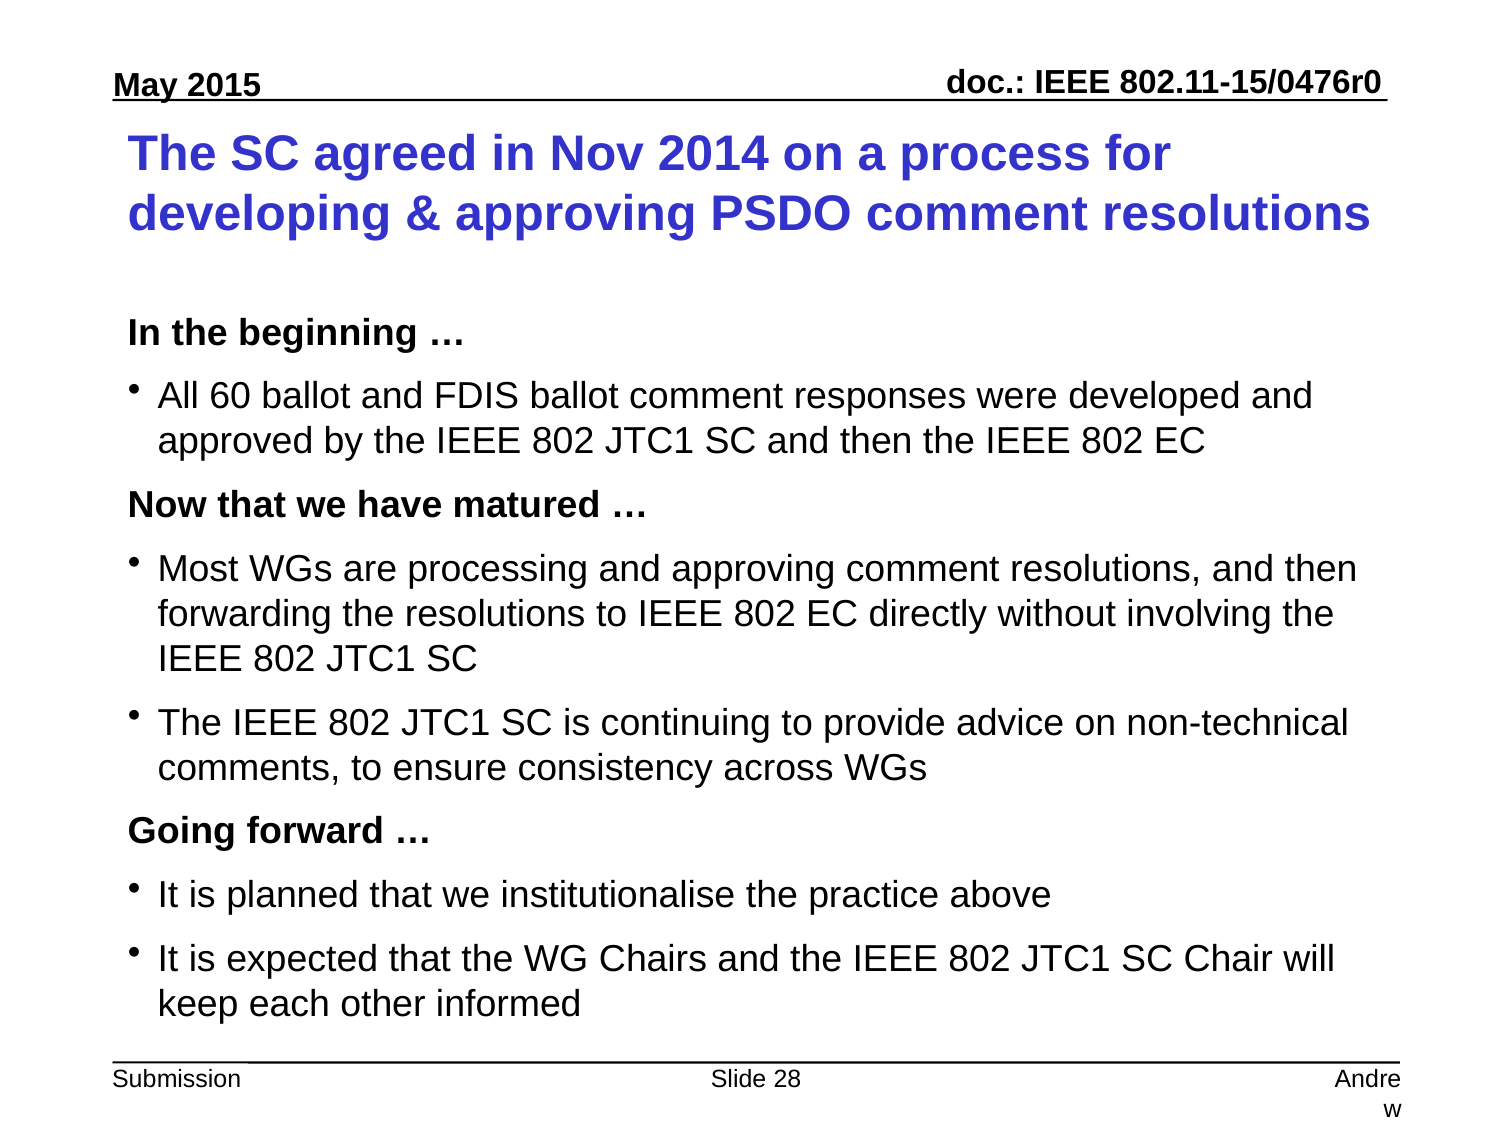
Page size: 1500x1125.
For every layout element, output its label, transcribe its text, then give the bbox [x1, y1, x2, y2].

footer Andrew Myles, Cisco [1320, 1061, 1402, 1093]
title The SC agreed in Nov 2014 on a process for developing & approving PSDO comment resolutions [112, 112, 1388, 288]
list In the beginning … All 60 ballot and FDIS ballot comment responses were developed and approved by the IEEE 802 JTC1 SC and then the IEEE 802 EC Now that we have matured … Most WGs are processing and approving comment resolutions, and then forwarding the resolutions to IEEE 802 EC directly without involving the IEEE 802 JTC1 SC The IEEE 802 JTC1 SC is continuing to provide advice on non-technical comments, to ensure consistency across WGs Going forward … It is planned that we institutionalise the practice above It is expected that the WG Chairs and the IEEE 802 JTC1 SC Chair will keep each other informed [112, 299, 1388, 975]
slide_number Slide 28 [709, 1061, 803, 1093]
